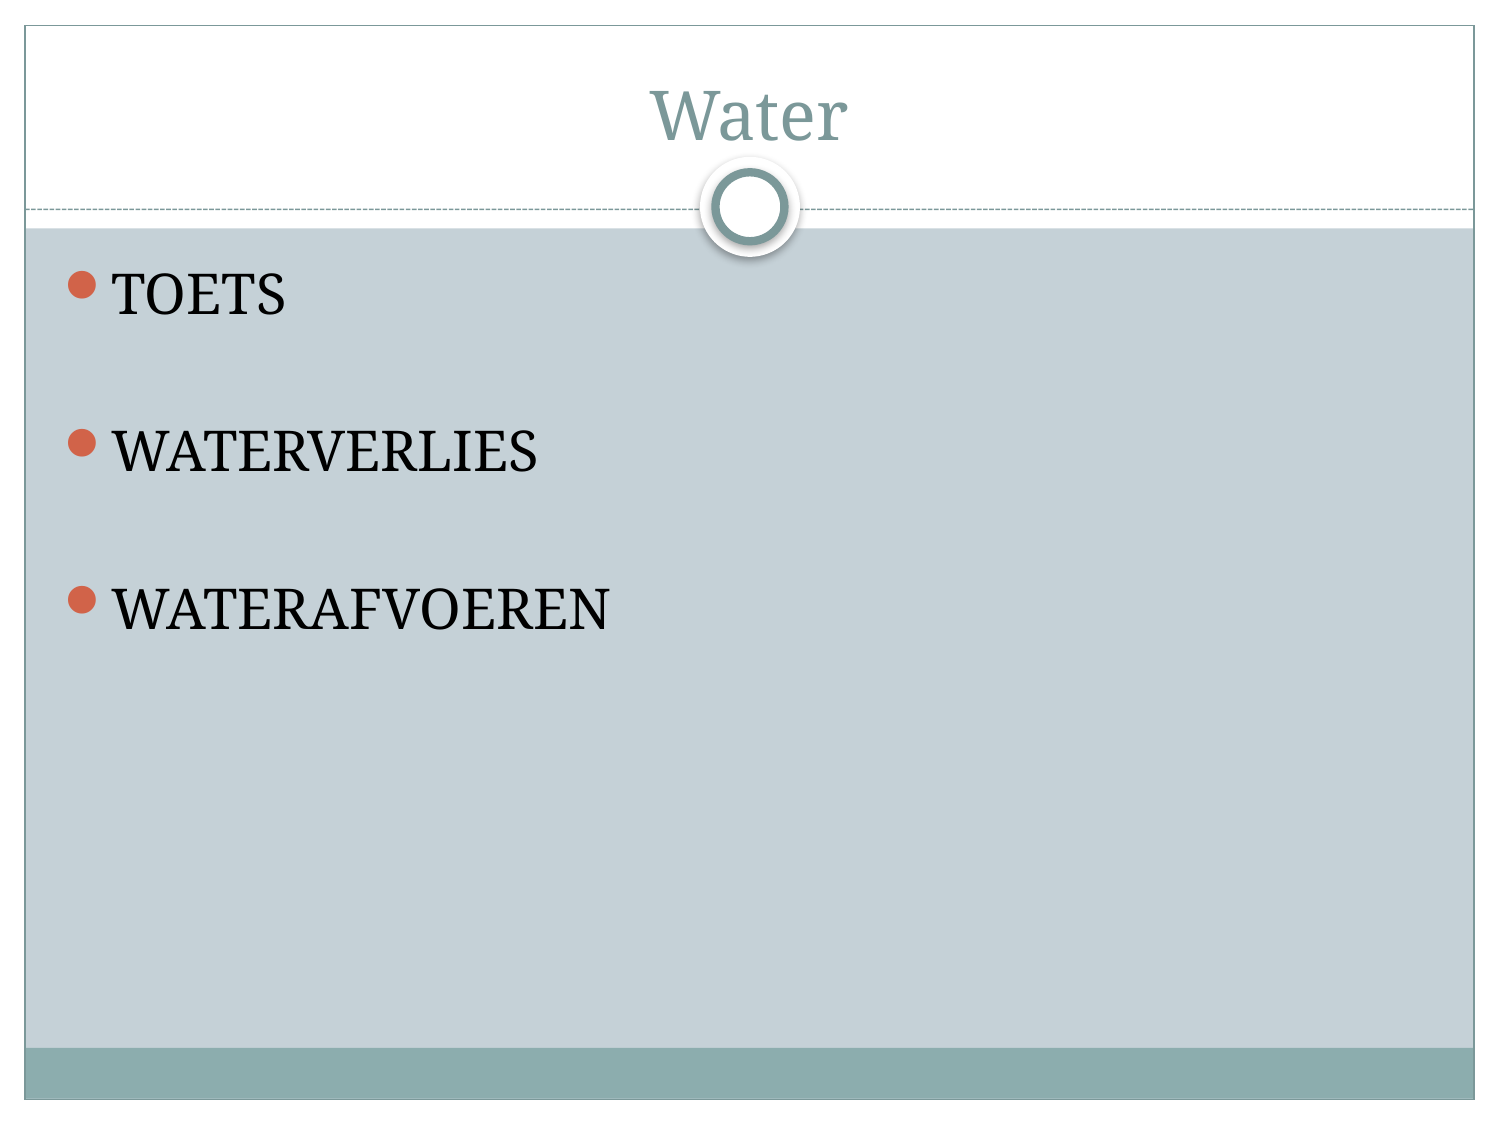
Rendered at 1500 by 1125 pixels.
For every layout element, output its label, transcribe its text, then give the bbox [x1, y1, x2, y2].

list TOETS WATERVERLIES WATERAFVOEREN [49, 250, 1445, 1001]
title Water [49, 37, 1450, 162]
